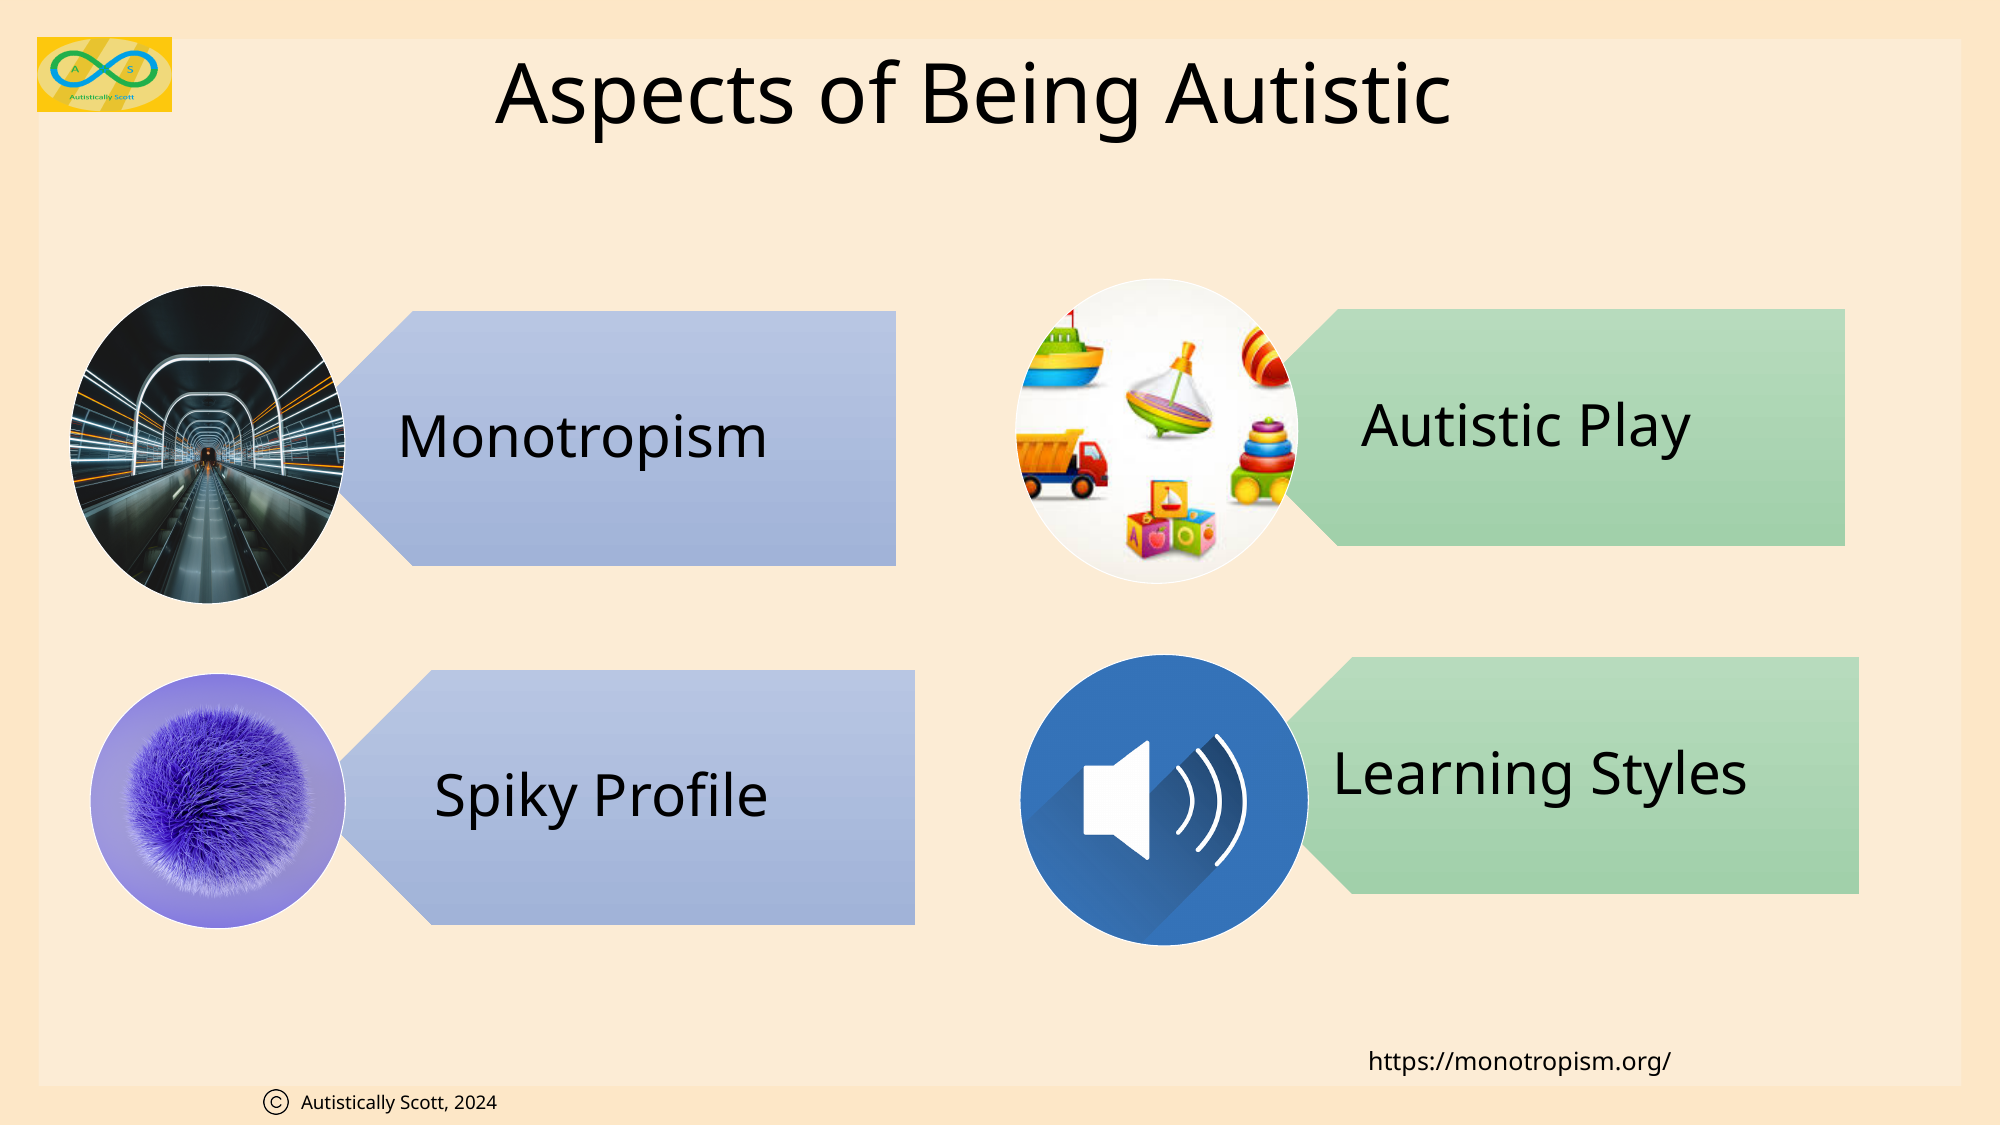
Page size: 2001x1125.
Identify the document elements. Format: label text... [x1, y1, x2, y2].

text_box Autistically Scott, 2024 [263, 1083, 535, 1121]
text_box https://monotropism.org/ [1353, 1038, 1982, 1083]
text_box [918, 278, 1860, 946]
picture [263, 1089, 289, 1115]
picture [37, 37, 172, 112]
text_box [0, 278, 915, 929]
text_box Aspects of Being Autistic [479, 0, 1521, 206]
